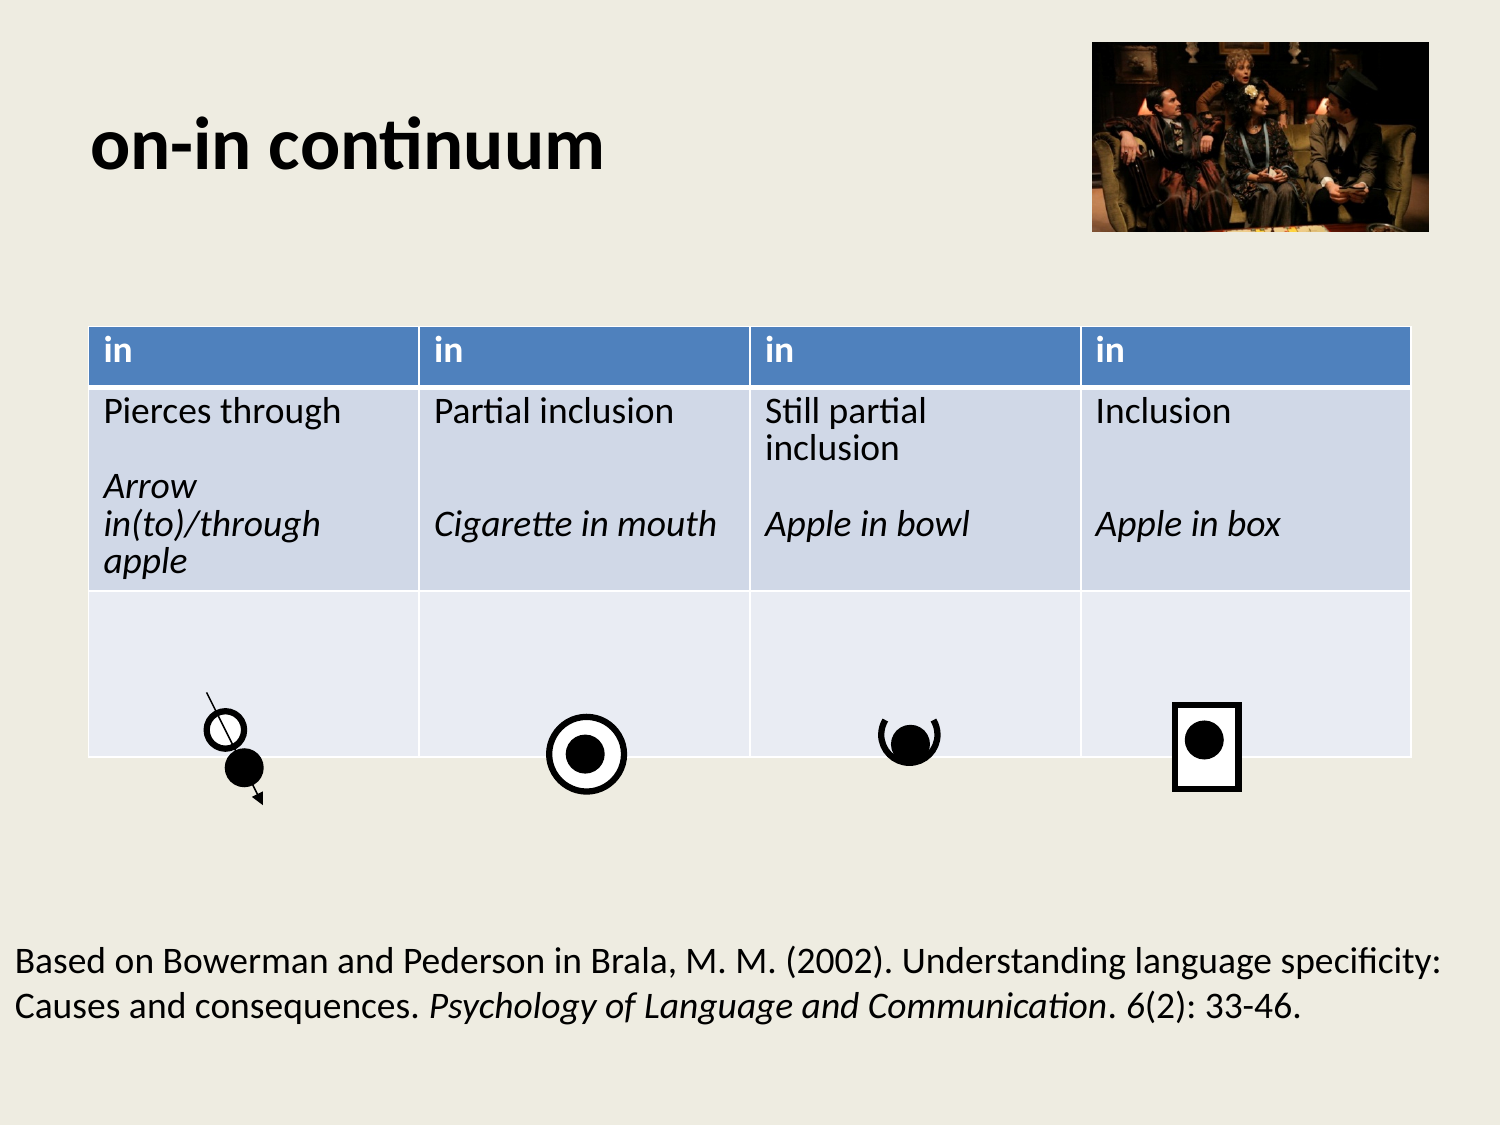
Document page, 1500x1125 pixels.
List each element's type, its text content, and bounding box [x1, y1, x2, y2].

table_cell Still partial inclusion Apple in bowl [751, 390, 1080, 590]
table_header in [89, 327, 418, 385]
table_cell Pierces through Arrow in(to)/through apple [89, 390, 418, 590]
table_cell [1082, 592, 1410, 756]
table_cell Inclusion Apple in box [1082, 390, 1410, 590]
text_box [206, 692, 264, 806]
table_cell [420, 592, 749, 756]
table_cell [751, 592, 1080, 756]
table_header in [751, 327, 1080, 385]
text_box [891, 725, 930, 762]
text_box [566, 735, 604, 773]
title on-in continuum [75, 45, 1425, 234]
table_cell Partial inclusion Cigarette in mouth [420, 390, 749, 590]
table_header in [1082, 327, 1410, 385]
text_box [549, 716, 625, 792]
table_cell [89, 592, 418, 756]
picture [1092, 42, 1429, 232]
text_box [1175, 705, 1239, 789]
text_box Based on Bowerman and Pederson in Brala, M. M. (2002). Understanding language specificity: Causes and consequences. Psychology of Language and Communication. 6(2): 33-46. [0, 928, 1500, 1034]
text_box [1185, 721, 1224, 759]
table_header in [420, 327, 749, 385]
